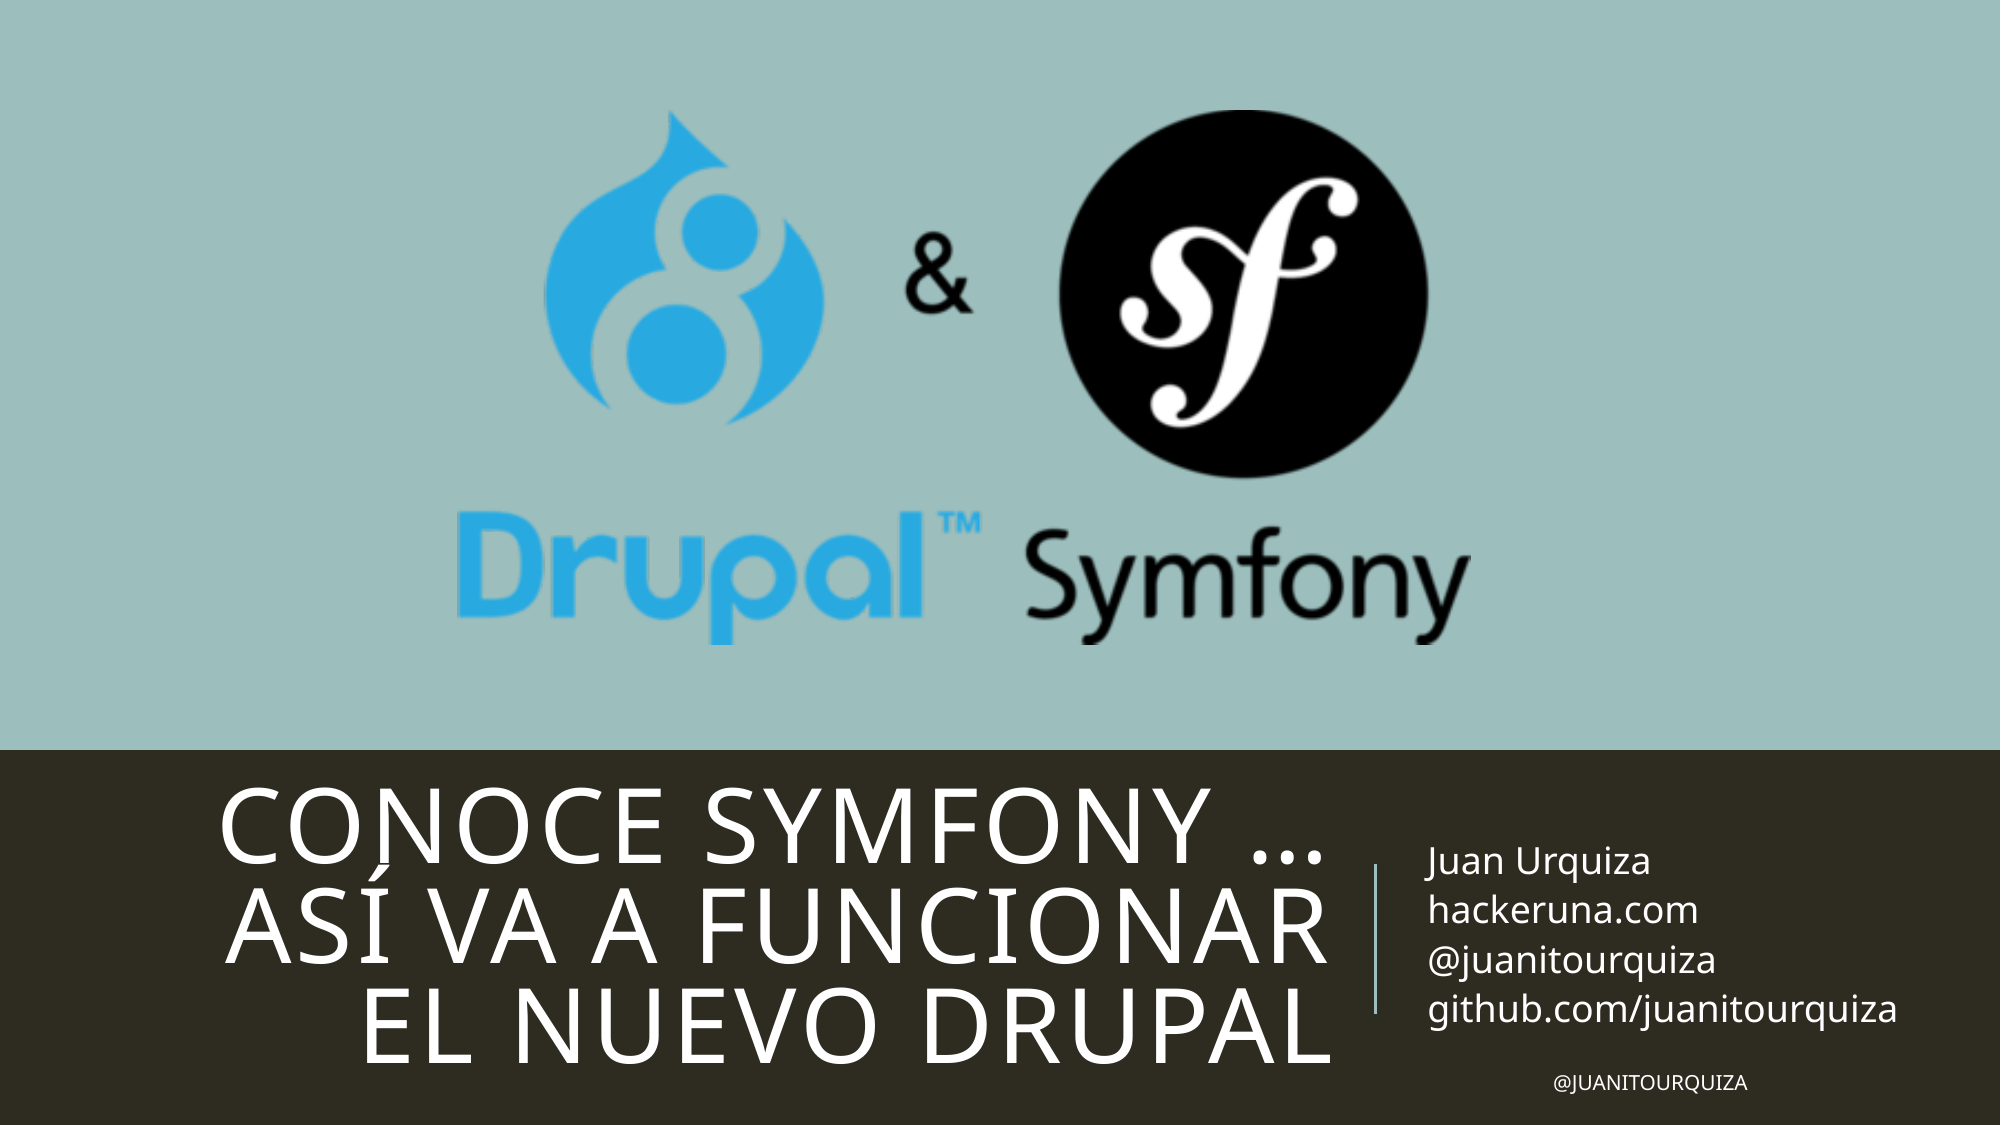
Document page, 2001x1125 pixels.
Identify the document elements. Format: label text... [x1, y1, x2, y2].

subtitle Juan Urquiza hackeruna.com @juanitourquiza github.com/juanitourquiza [1412, 813, 1938, 1054]
picture [445, 110, 1471, 646]
footer @juanitourquiza [794, 1061, 1763, 1107]
title Conoce Symfony …Así va a funcionar el nuevo drupal [75, 813, 1350, 1054]
